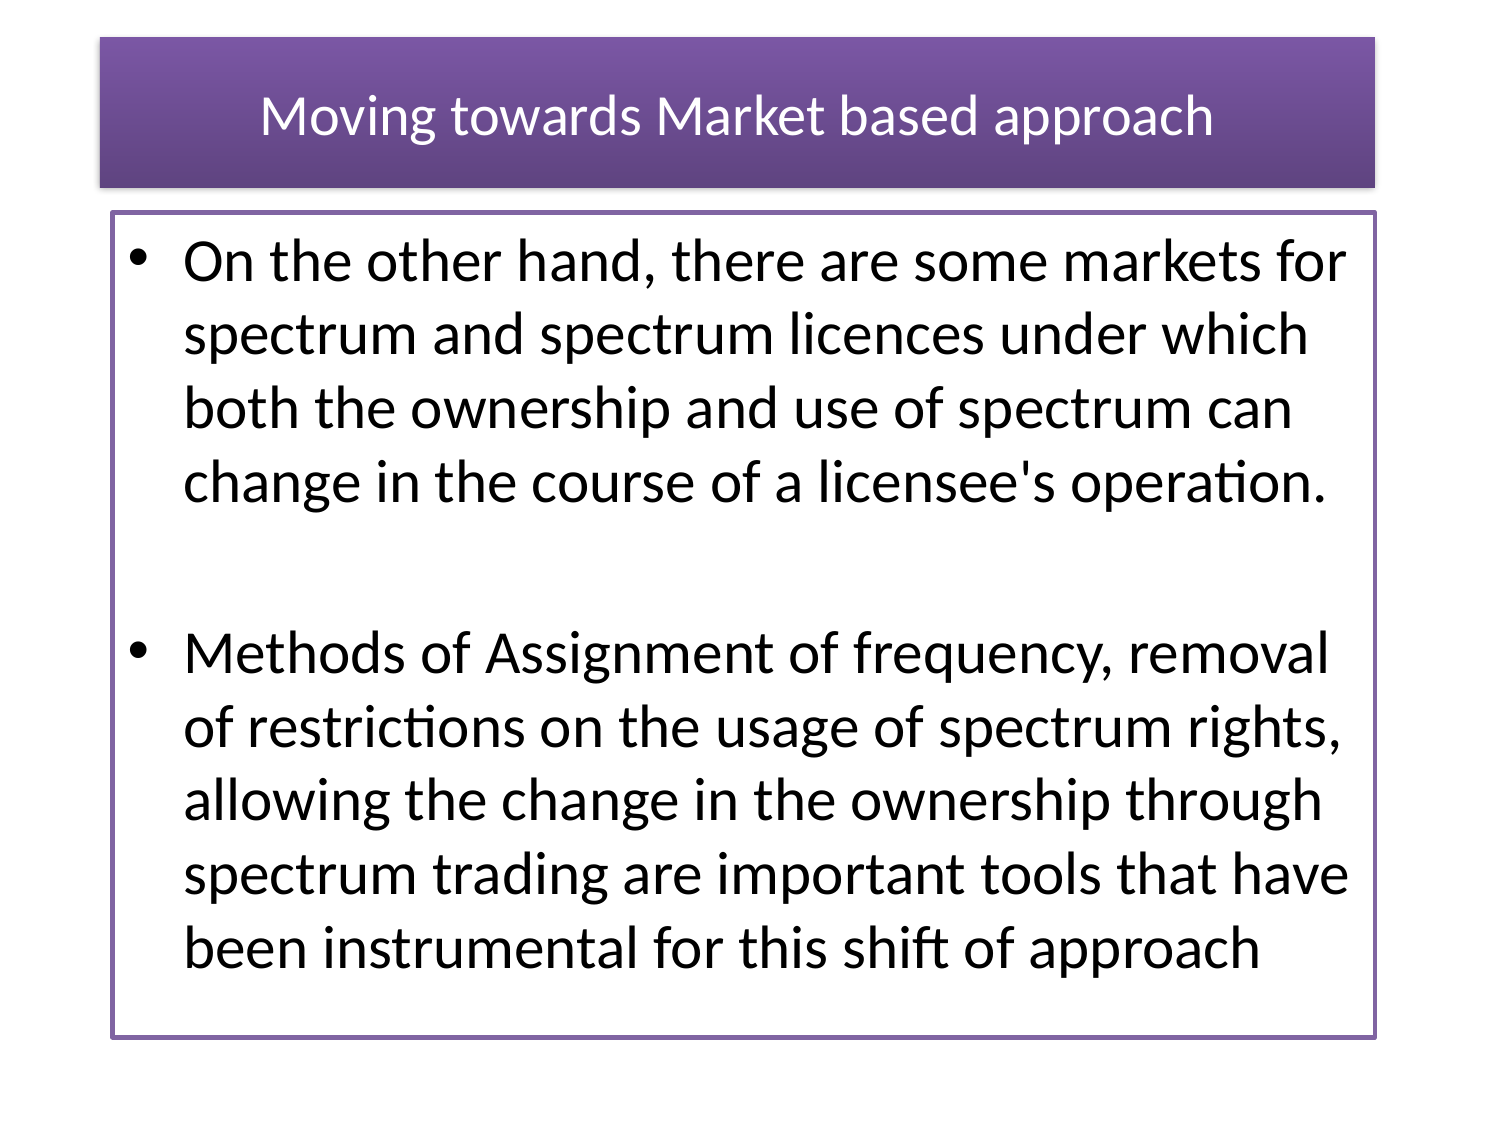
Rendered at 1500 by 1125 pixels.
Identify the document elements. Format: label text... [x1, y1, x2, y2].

title Moving towards Market based approach [99, 37, 1375, 188]
list On the other hand, there are some markets for spectrum and spectrum licences under which both the ownership and use of spectrum can change in the course of a licensee's operation. Methods of Assignment of frequency, removal of restrictions on the usage of spectrum rights, allowing the change in the ownership through spectrum trading are important tools that have been instrumental for this shift of approach [110, 210, 1377, 1040]
